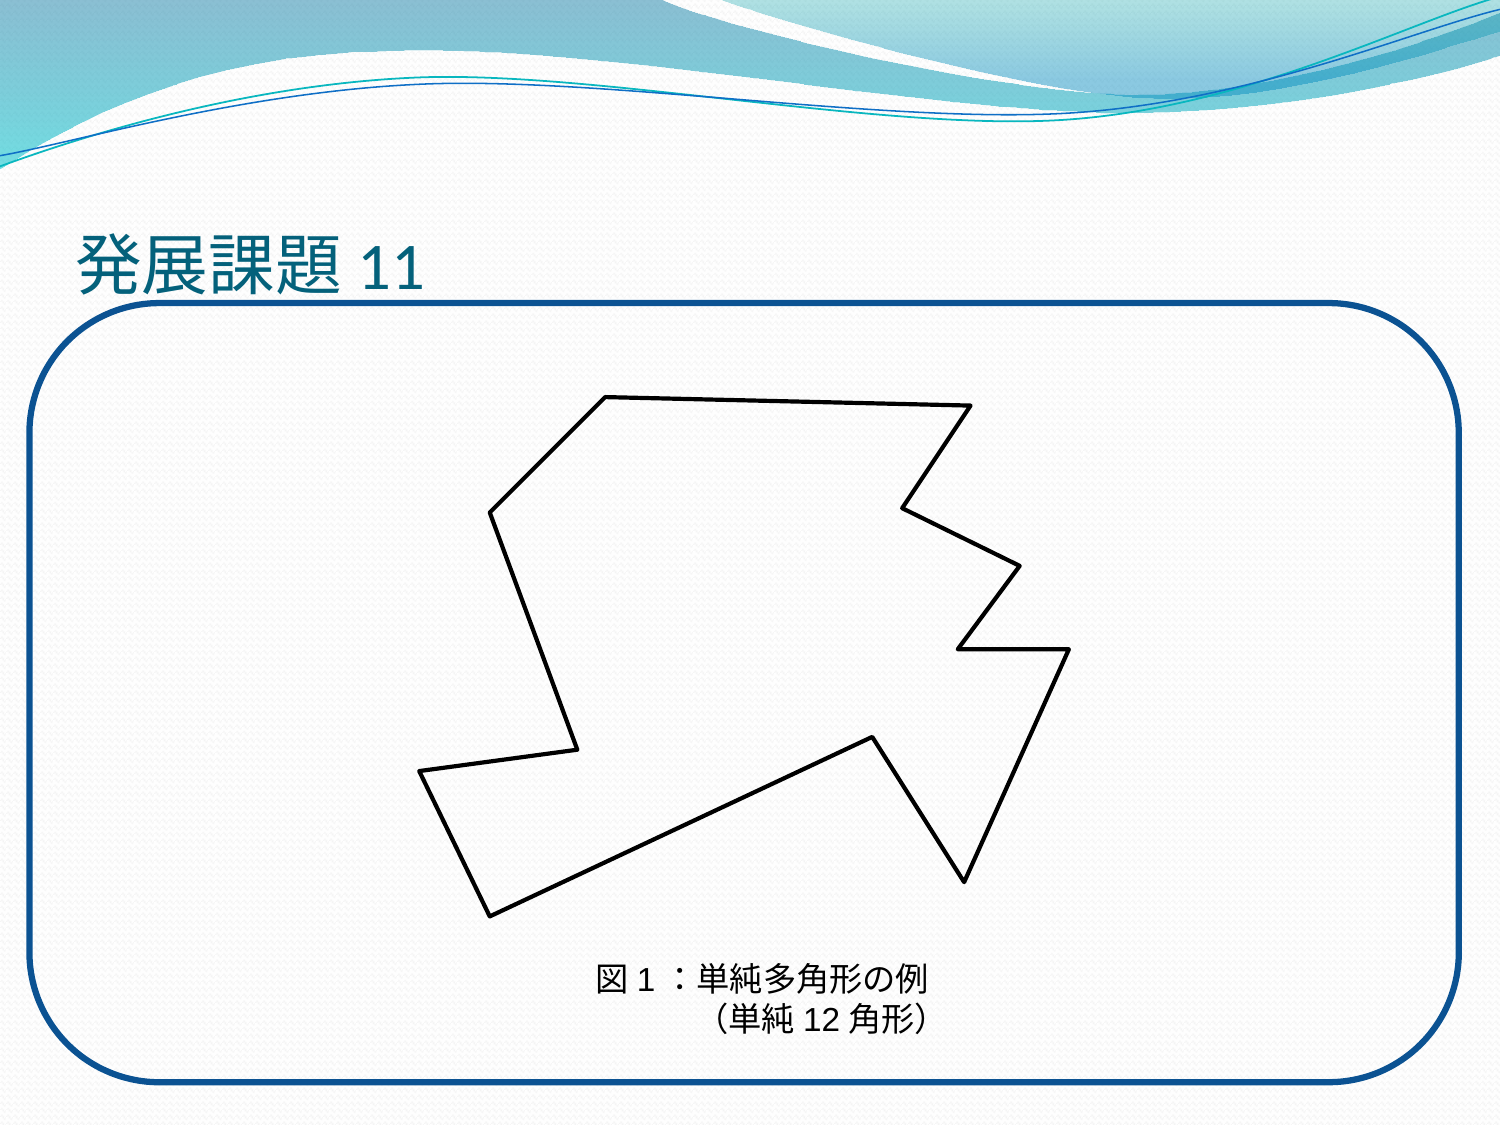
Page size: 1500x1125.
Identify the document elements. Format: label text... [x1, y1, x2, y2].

text_box 図1：単純多角形の例 （単純12角形） [580, 950, 1022, 1046]
text_box [27, 300, 1461, 1085]
title 発展課題11 [74, 115, 1426, 304]
text_box [417, 394, 1071, 919]
